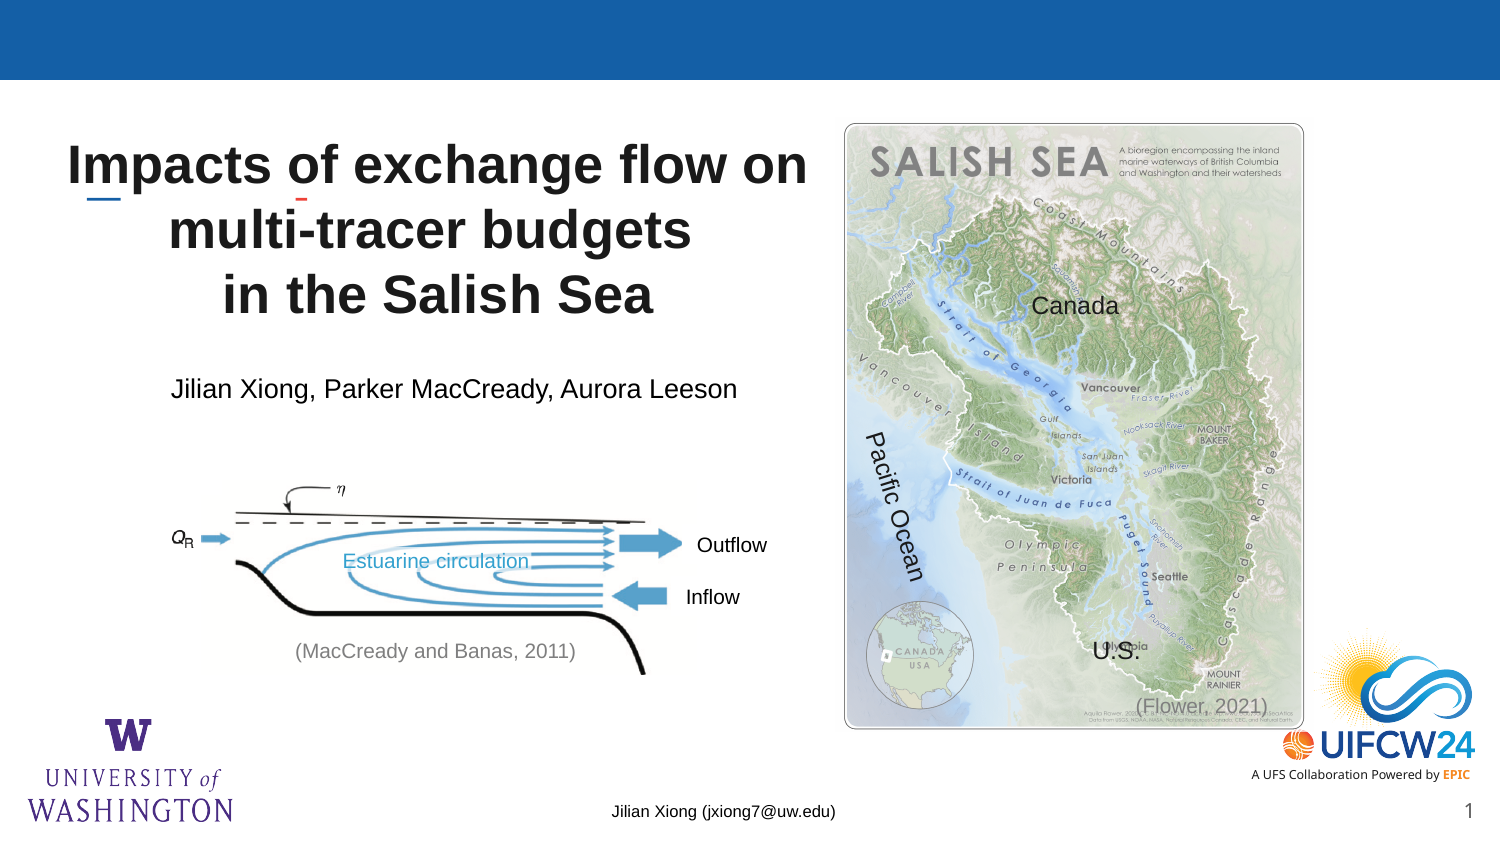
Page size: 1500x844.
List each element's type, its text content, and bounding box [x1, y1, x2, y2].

picture [1283, 628, 1475, 760]
picture [26, 719, 233, 823]
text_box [835, 116, 1377, 732]
text_box Impacts of exchange flow on multi-tracer budgets in the Salish Sea [0, 114, 878, 357]
text_box Jilian Xiong (jxiong7@uw.edu) [596, 793, 855, 829]
slide_number ‹#› [1400, 779, 1491, 844]
text_box Jilian Xiong, Parker MacCready, Aurora Leeson [155, 364, 807, 412]
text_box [164, 470, 787, 684]
